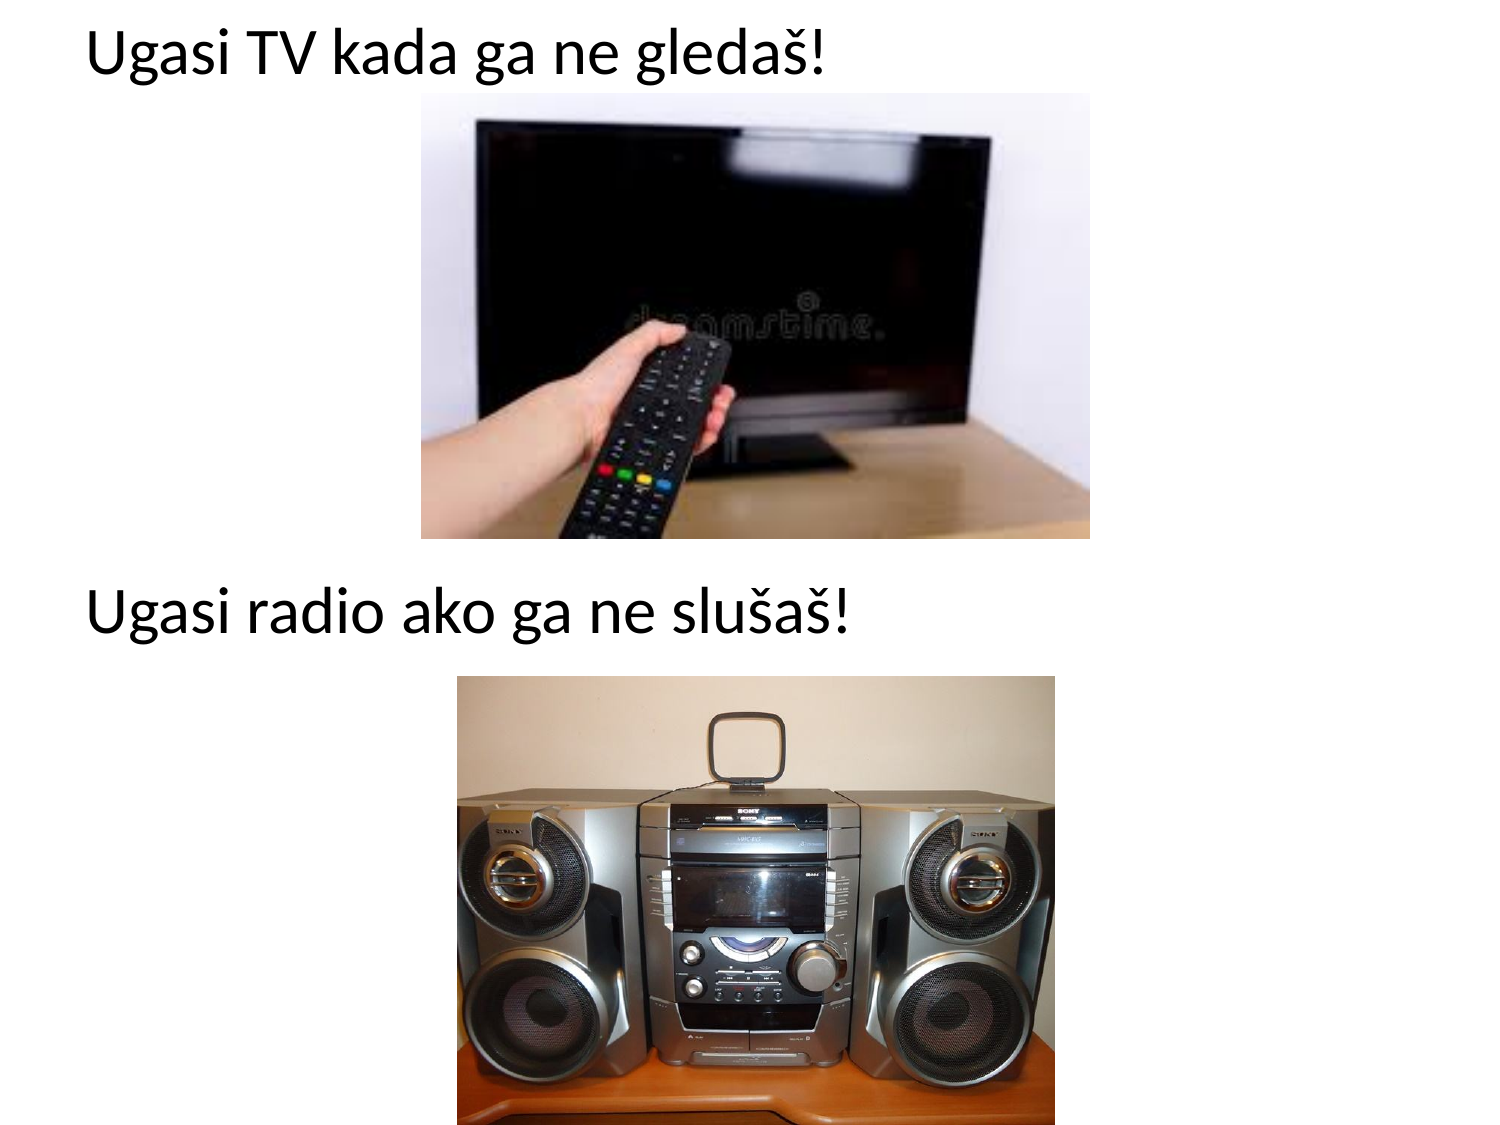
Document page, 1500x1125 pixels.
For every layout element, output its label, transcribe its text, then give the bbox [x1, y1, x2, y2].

picture [421, 93, 1091, 539]
list Ugasi TV kada ga ne gledaš! Ugasi radio ako ga ne slušaš! [70, 0, 1421, 973]
picture [456, 676, 1055, 1125]
